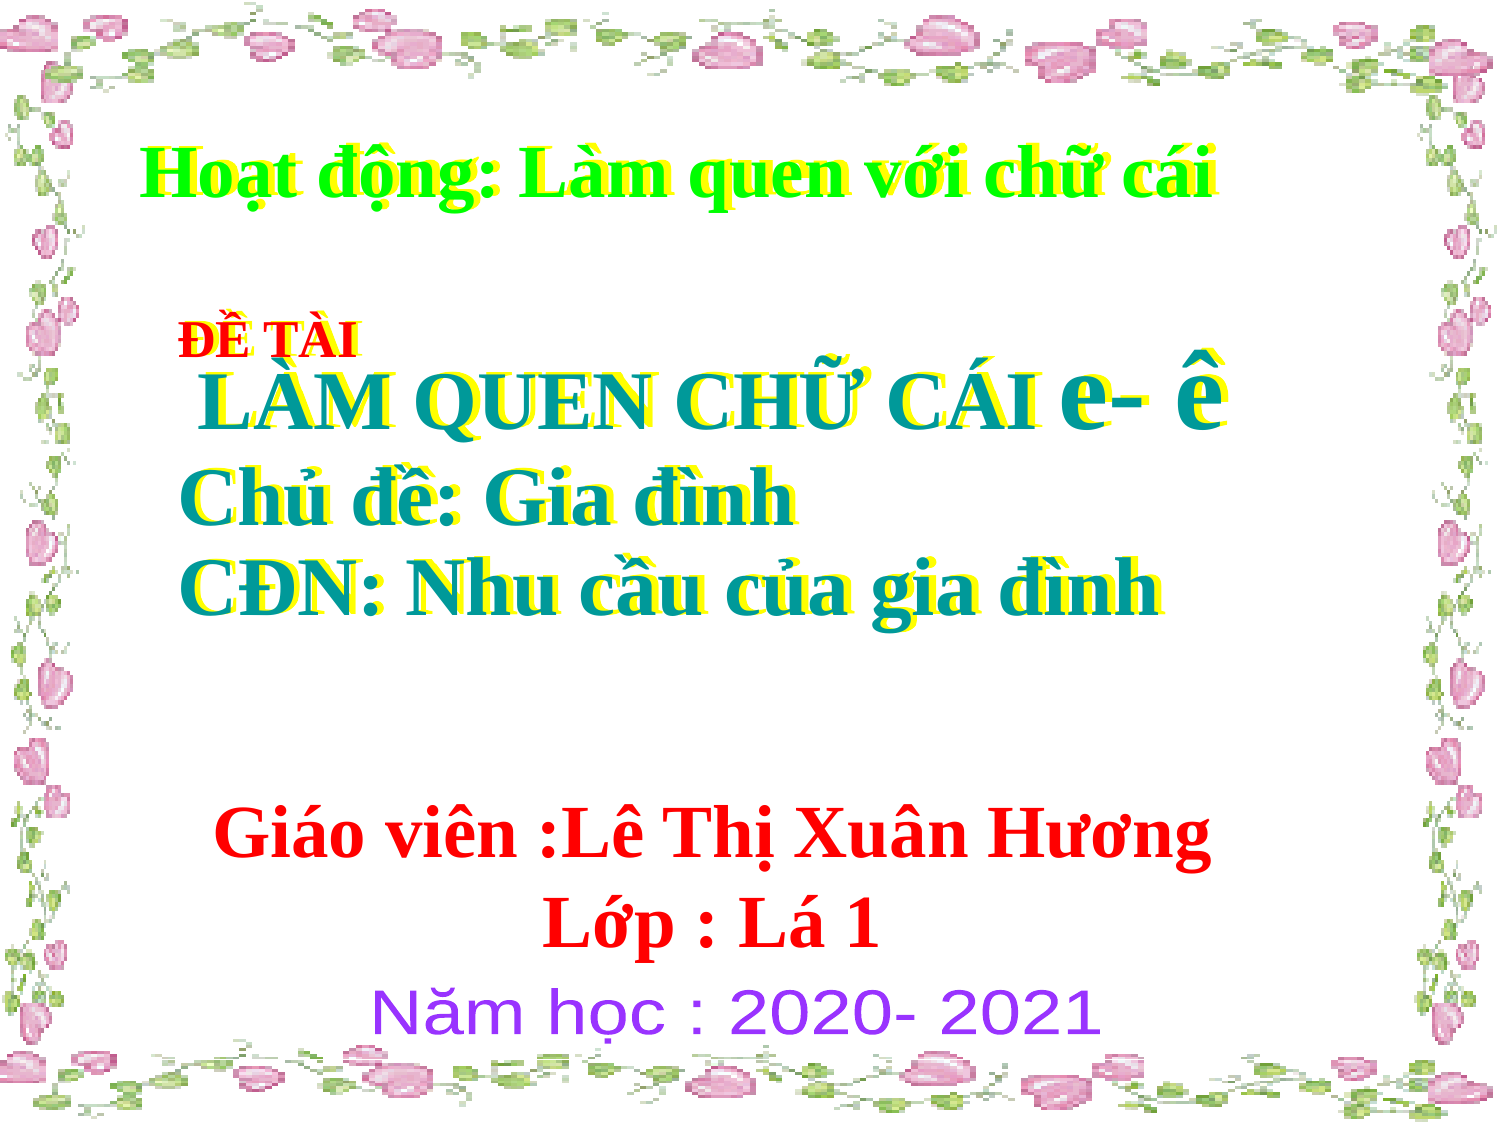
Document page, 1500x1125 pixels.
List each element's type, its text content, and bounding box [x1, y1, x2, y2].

text_box Hoạt động: Làm quen với chữ cái [125, 125, 1412, 300]
text_box ĐỀ TÀI [162, 237, 613, 338]
picture [0, 0, 1500, 1125]
text_box LÀM QUEN CHỮ CÁI e- ê Chủ đề: Gia đình CĐN: Nhu cầu của gia đình [162, 324, 1300, 738]
text_box Giáo viên :Lê Thị Xuân Hương Lớp : Lá 1 [149, 774, 1275, 1037]
